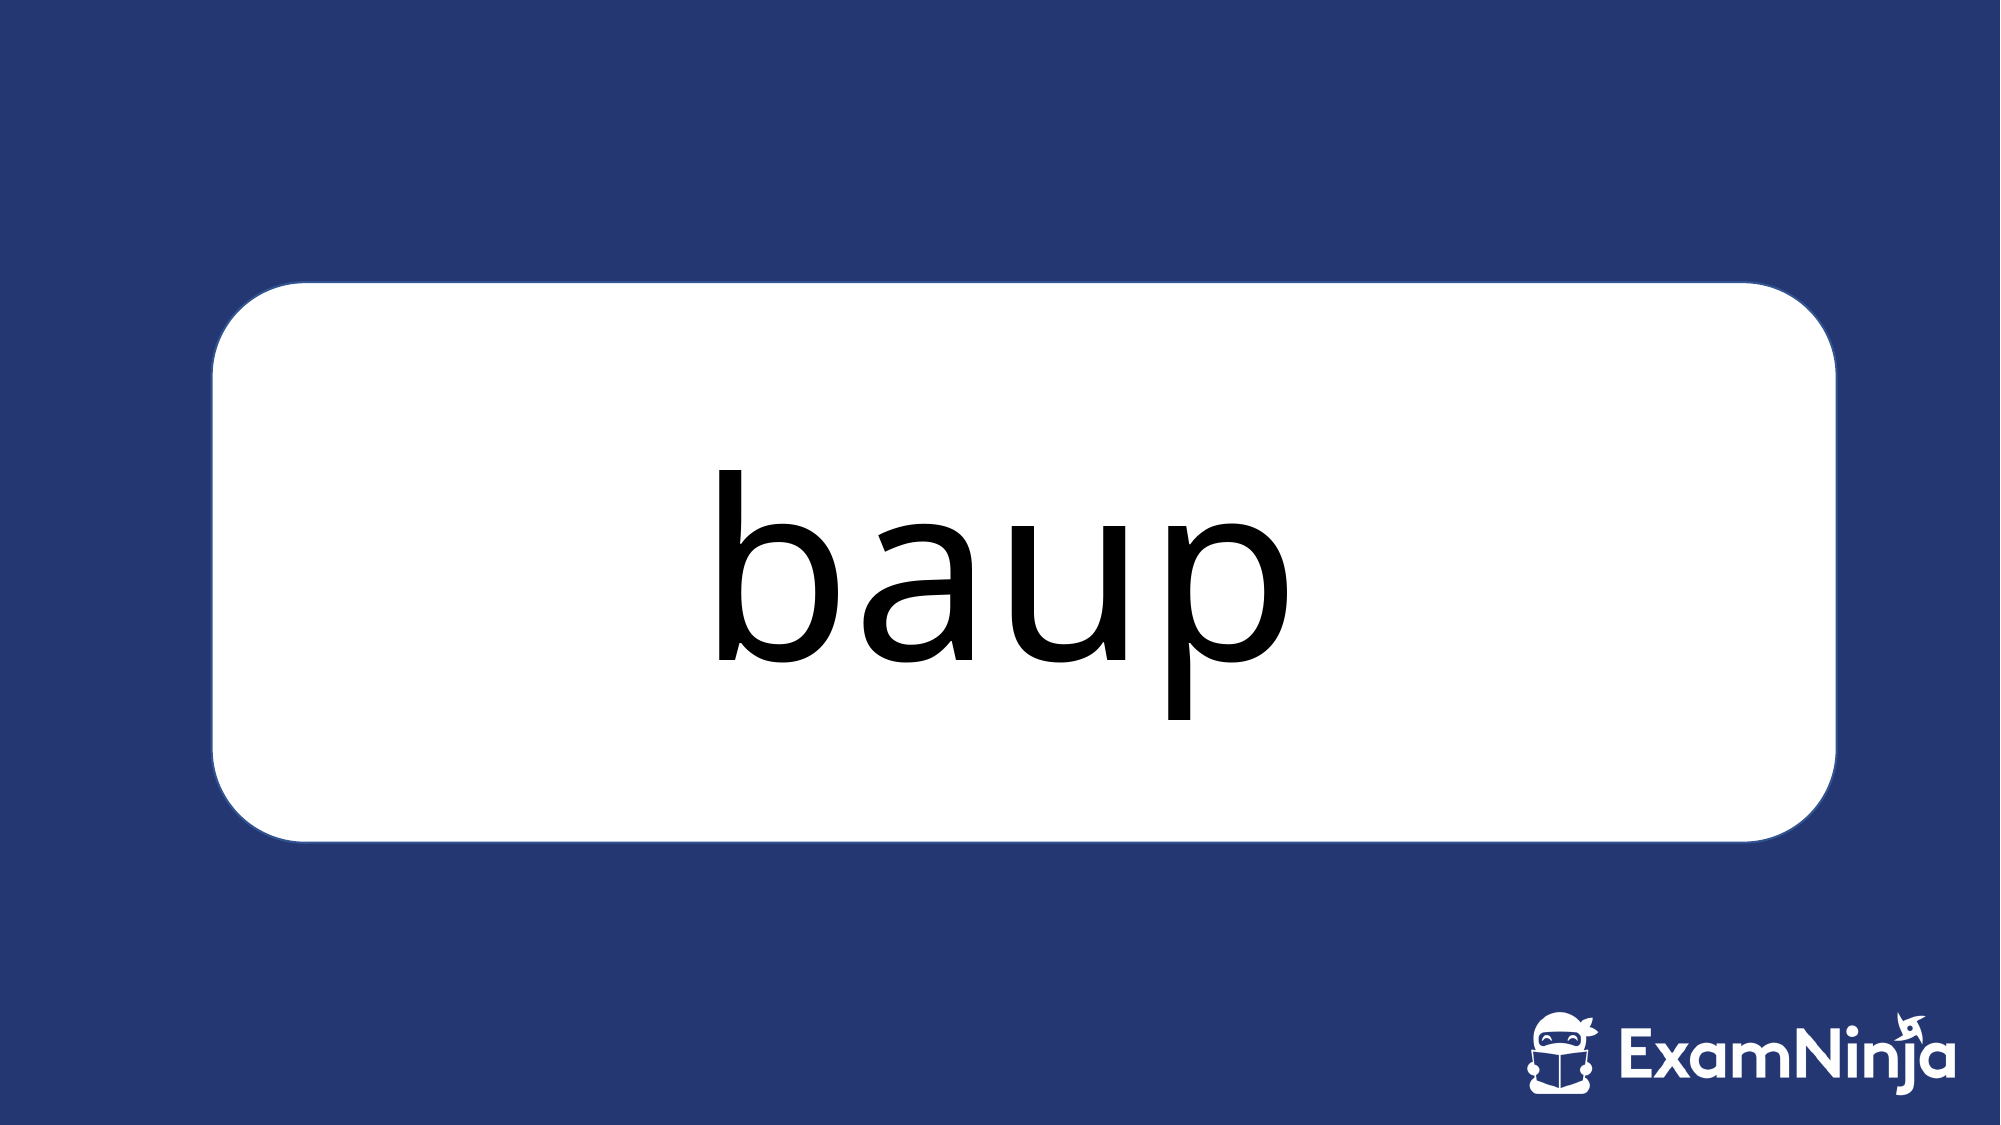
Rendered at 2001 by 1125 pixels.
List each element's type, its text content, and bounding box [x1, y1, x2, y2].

text_box [210, 719, 1838, 844]
text_box baup [143, 403, 1857, 719]
picture [1501, 1003, 1979, 1102]
text_box [210, 281, 1838, 403]
